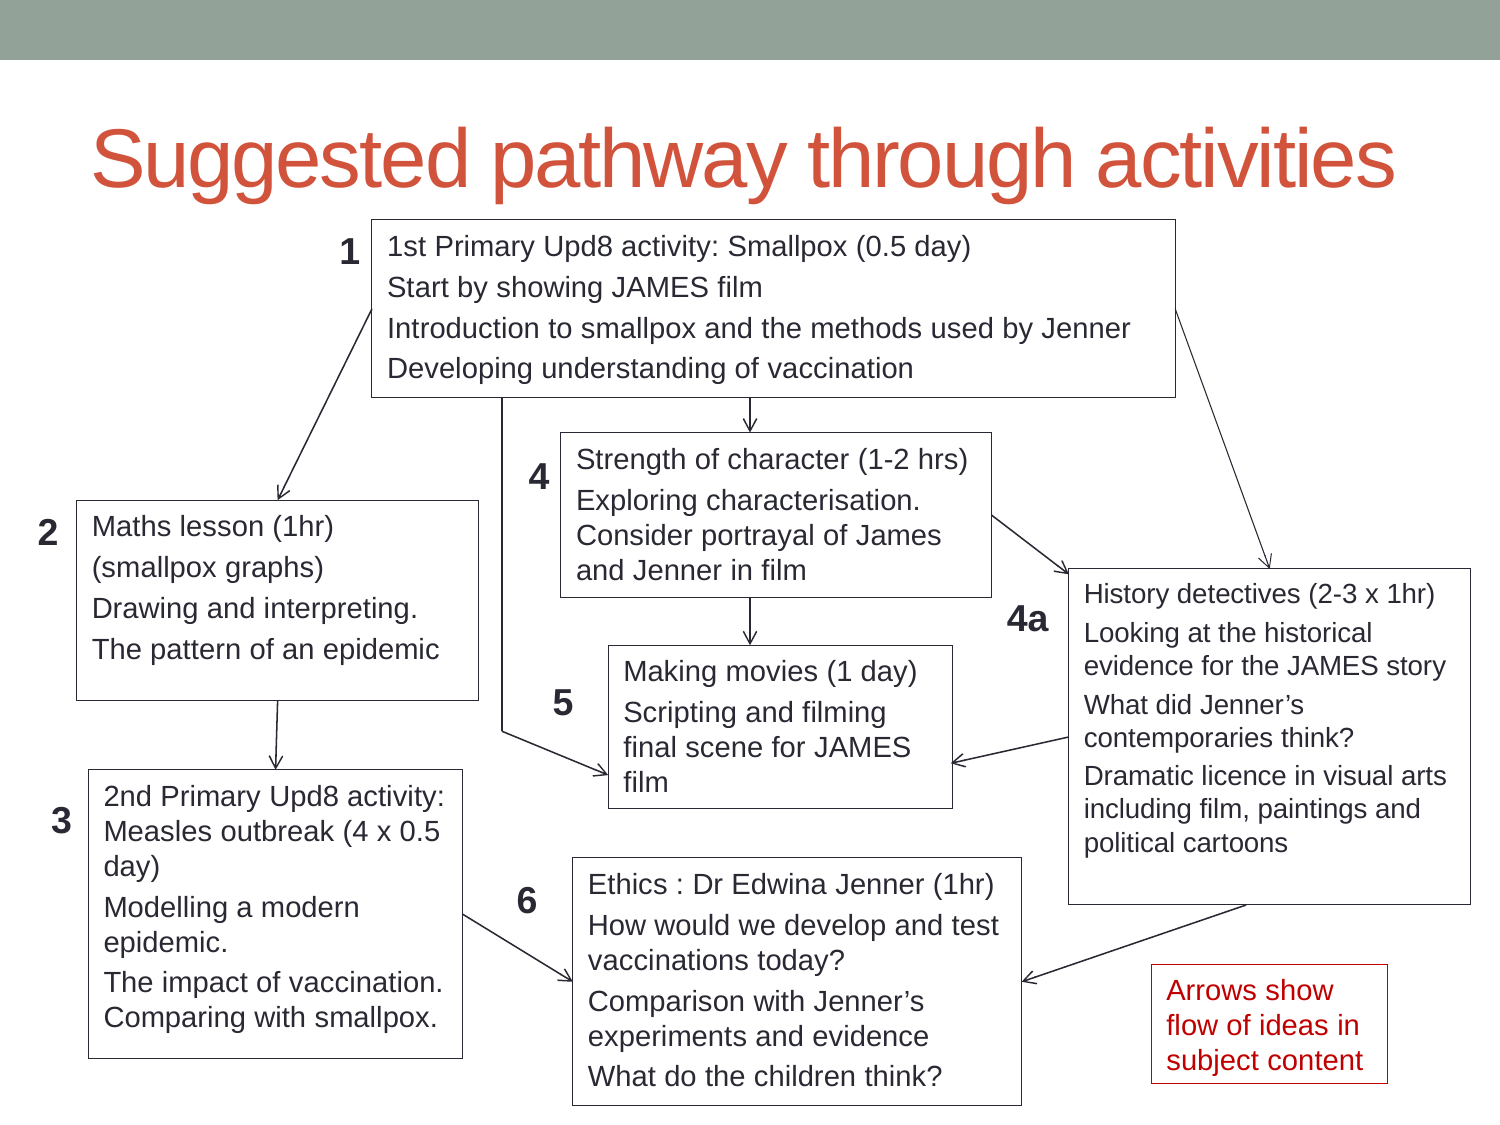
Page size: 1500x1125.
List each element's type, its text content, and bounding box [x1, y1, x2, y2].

text_box Ethics : Dr Edwina Jenner (1hr) How would we develop and test vaccinations today? Comparison with Jenner’s experiments and evidence What do the children think? [572, 857, 1022, 1106]
text_box Strength of character (1-2 hrs) Exploring characterisation. Consider portrayal of James and Jenner in film [560, 432, 992, 598]
text_box 2nd Primary Upd8 activity: Measles outbreak (4 x 0.5 day) Modelling a modern epidemic. The impact of vaccination. Comparing with smallpox. [88, 769, 463, 1059]
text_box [462, 913, 573, 982]
text_box Making movies (1 day) Scripting and filming final scene for JAMES film [608, 645, 953, 809]
text_box 4 [513, 444, 550, 505]
text_box 3 [36, 788, 72, 849]
text_box 5 [537, 670, 574, 728]
text_box Maths lesson (1hr) (smallpox graphs) Drawing and interpreting. The pattern of an epidemic [76, 500, 479, 701]
text_box History detectives (2-3 x 1hr) Looking at the historical evidence for the JAMES story What did Jenner’s contemporaries think? Dramatic licence in visual arts including film, paintings and political cartoons [1068, 568, 1471, 905]
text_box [1021, 904, 1247, 982]
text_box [991, 514, 1070, 575]
text_box 1 [324, 219, 361, 280]
title Suggested pathway through activities [75, 87, 1425, 220]
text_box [1174, 308, 1270, 570]
text_box 2 [22, 500, 59, 560]
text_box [501, 731, 609, 776]
text_box 6 [501, 868, 538, 911]
text_box Arrows show flow of ideas in subject content [1151, 964, 1388, 1084]
list 1st Primary Upd8 activity: Smallpox (0.5 day) Start by showing JAMES film Introduction to smallpox and the methods used by Jenner Developing understanding of vaccination [371, 219, 1176, 398]
text_box 4a [986, 586, 1069, 646]
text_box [950, 736, 1070, 764]
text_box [277, 308, 373, 501]
